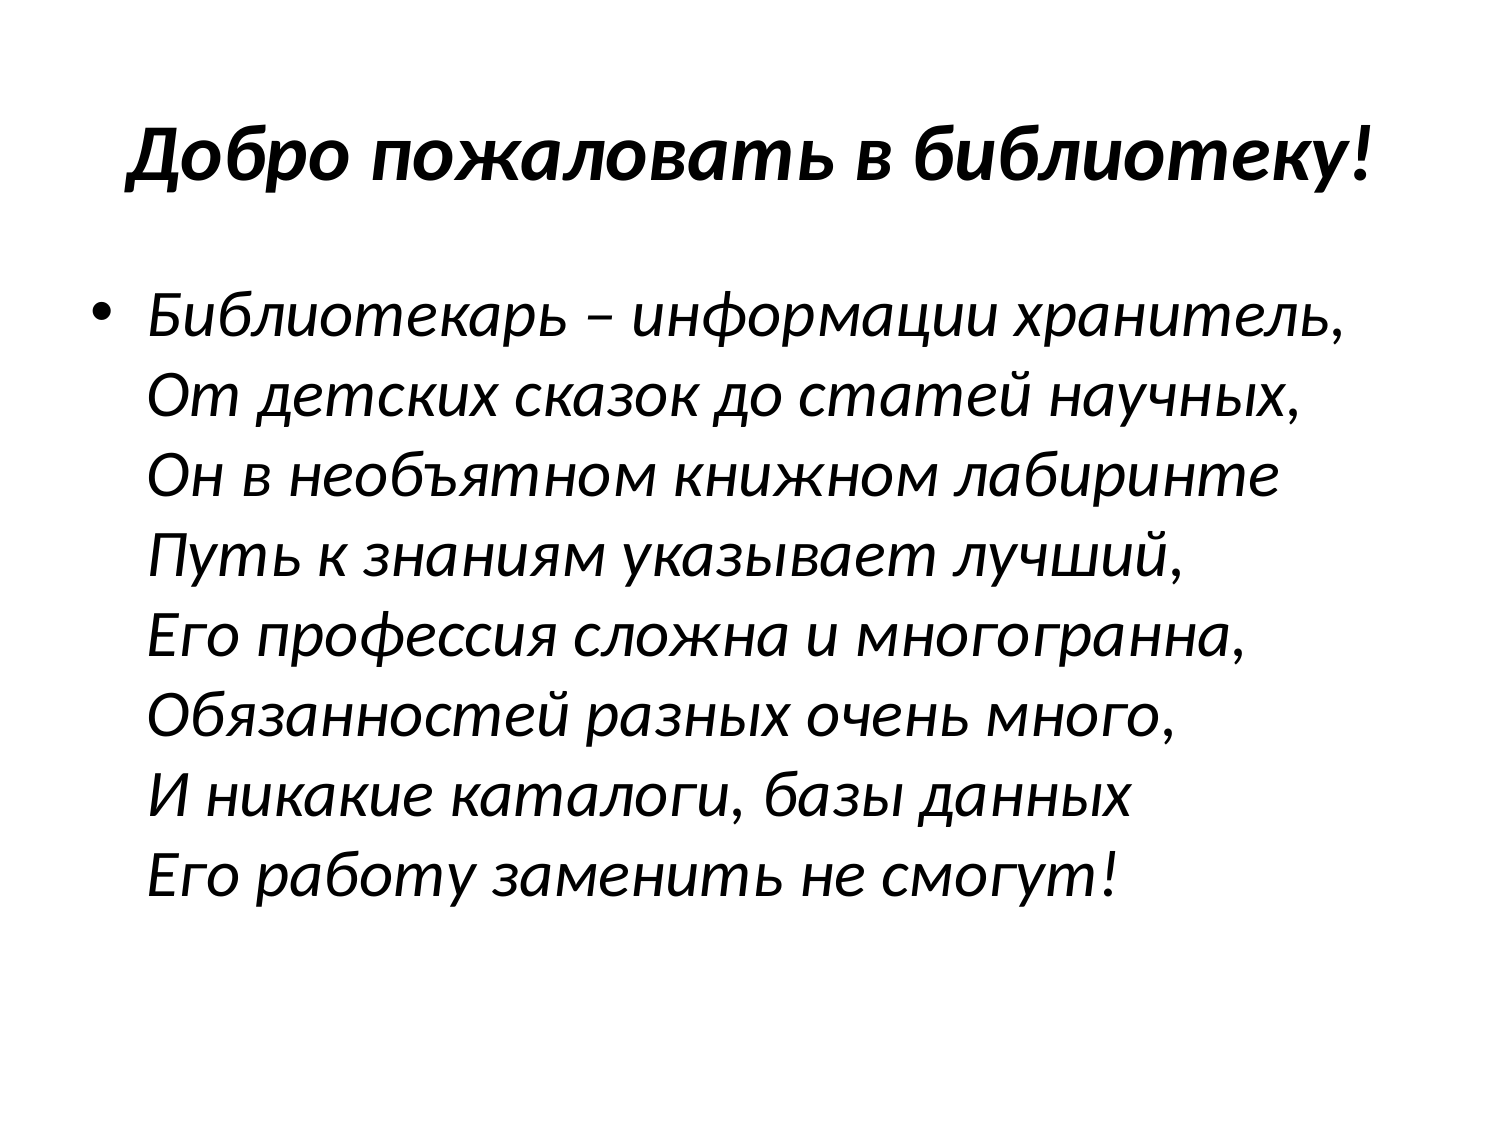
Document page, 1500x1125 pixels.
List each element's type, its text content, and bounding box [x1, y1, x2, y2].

list Библиотекарь – информации хранитель, От детских сказок до статей научных, Он в необъятном книжном лабиринте Путь к знаниям указывает лучший, Его профессия сложна и многогранна, Обязанностей разных очень много, И никакие каталоги, базы данных Его работу заменить не смогут! [75, 262, 1425, 1005]
title Добро пожаловать в библиотеку! [76, 54, 1427, 243]
